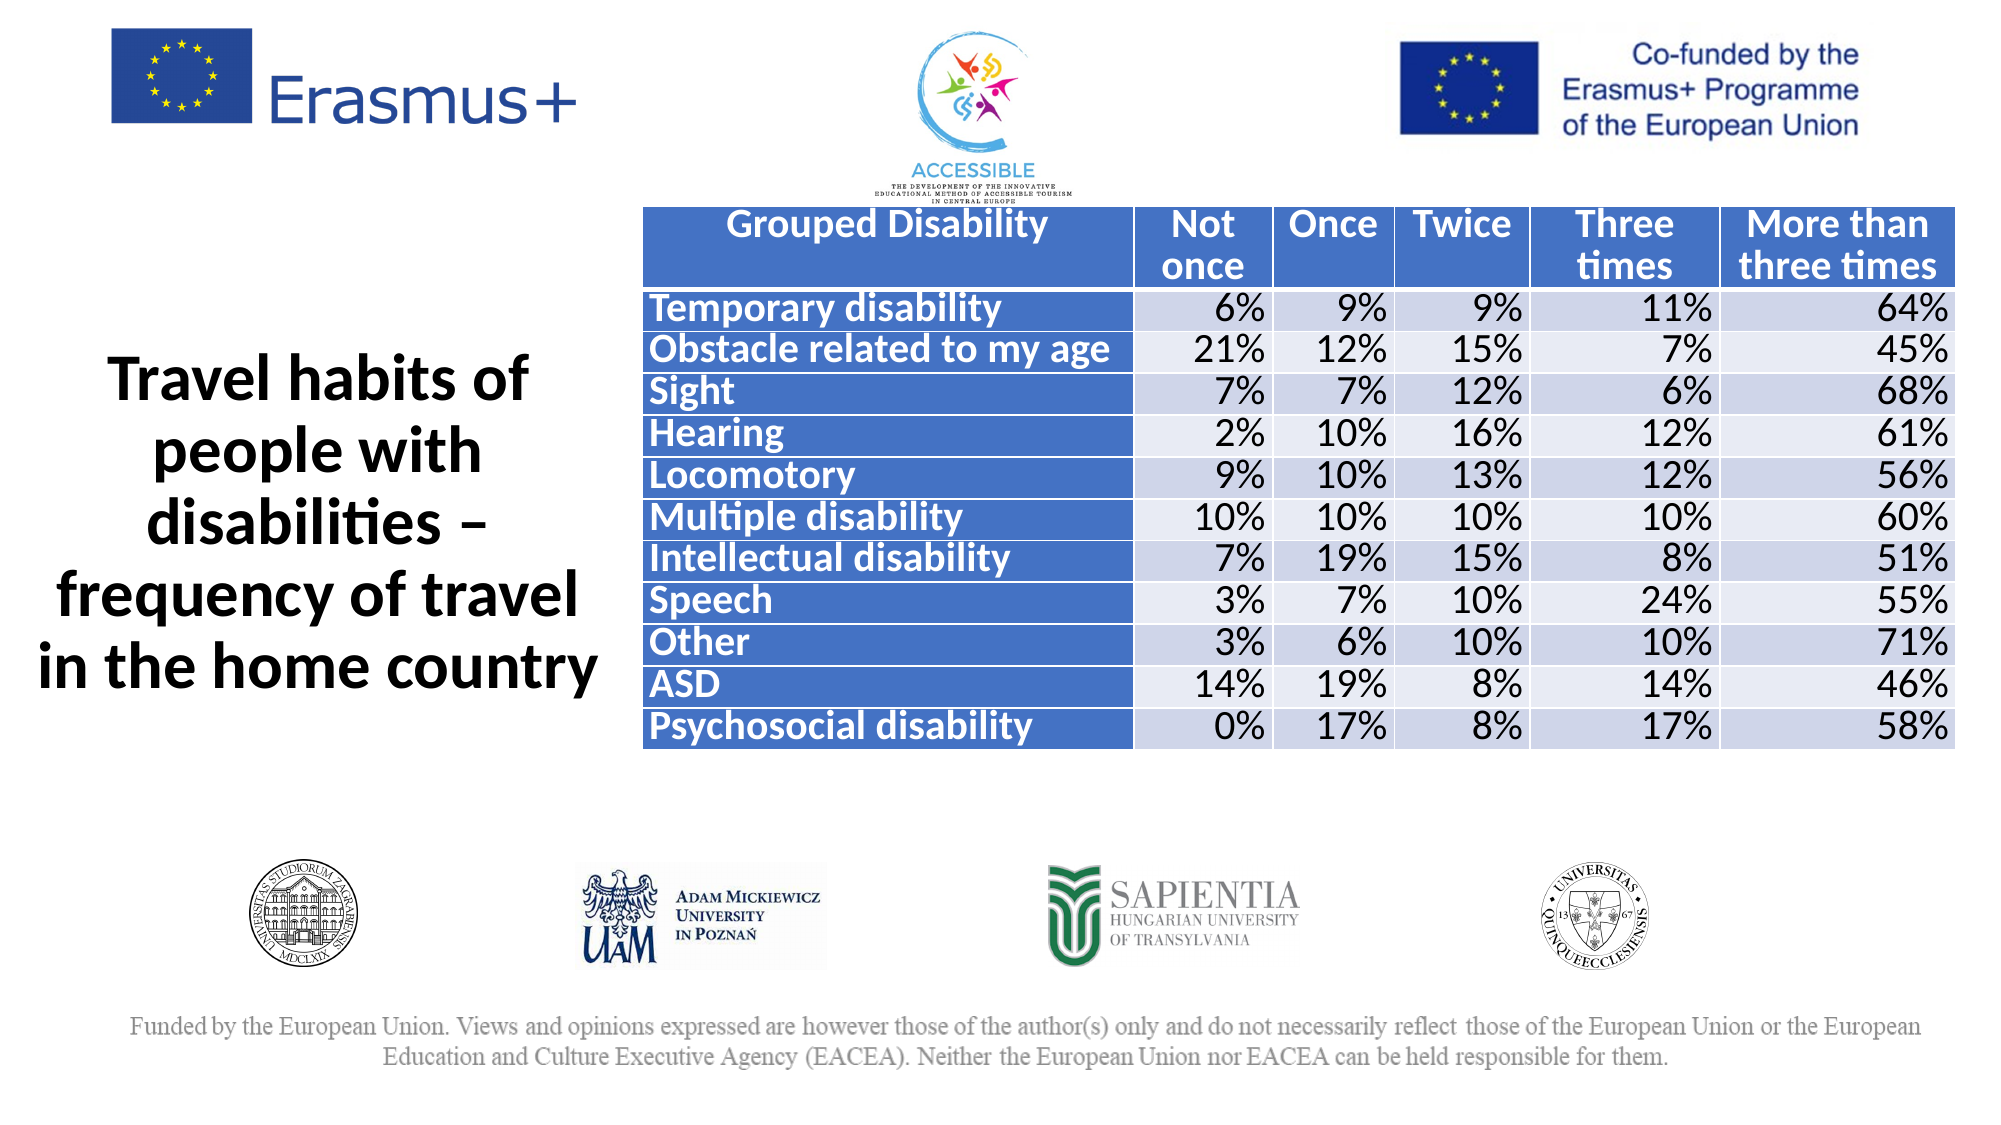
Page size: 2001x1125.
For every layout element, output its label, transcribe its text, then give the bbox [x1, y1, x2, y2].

table_header Twice [1395, 207, 1529, 287]
table_cell 17% [1531, 709, 1719, 749]
picture [860, 3, 1086, 230]
table_header More than three times [1721, 207, 1955, 287]
table_cell 12% [1531, 416, 1719, 456]
table_cell 12% [1274, 332, 1394, 372]
picture [575, 862, 827, 970]
table_cell 10% [1274, 416, 1394, 456]
table_cell 3% [1135, 583, 1272, 623]
table_cell 60% [1721, 500, 1955, 540]
table_cell 55% [1721, 583, 1955, 623]
table_cell Speech [643, 583, 1133, 623]
table_cell 10% [1274, 500, 1394, 540]
table_cell 64% [1721, 292, 1955, 331]
table_cell Temporary disability [643, 292, 1133, 331]
table_cell 14% [1531, 667, 1719, 707]
table_cell 9% [1135, 458, 1272, 498]
table_cell ASD [643, 667, 1133, 707]
picture [1541, 862, 1649, 970]
table_cell 21% [1135, 332, 1272, 372]
table_cell 10% [1531, 500, 1719, 540]
table_cell 0% [1135, 709, 1272, 749]
table_cell Sight [643, 374, 1133, 414]
table_cell 6% [1135, 292, 1272, 331]
picture [111, 28, 576, 124]
table_cell 68% [1721, 374, 1955, 414]
table_cell 15% [1395, 541, 1529, 581]
table_cell Locomotory [643, 458, 1133, 498]
picture [249, 859, 358, 967]
text_box Travel habits of people with disabilities – frequency of travel in the home country [13, 320, 623, 710]
table_cell 61% [1721, 416, 1955, 456]
table_header Once [1274, 207, 1394, 287]
table_cell Psychosocial disability [643, 709, 1133, 749]
table_cell 2% [1135, 416, 1272, 456]
table_cell 9% [1395, 292, 1529, 331]
table_cell Other [643, 625, 1133, 665]
table_cell 56% [1721, 458, 1955, 498]
picture [1385, 22, 1874, 154]
table_cell 3% [1135, 625, 1272, 665]
table_cell 71% [1721, 625, 1955, 665]
table_cell 8% [1395, 667, 1529, 707]
table_cell 6% [1531, 374, 1719, 414]
table_cell 8% [1395, 709, 1529, 749]
table_header Three times [1531, 207, 1719, 287]
table_cell 11% [1531, 292, 1719, 331]
table_cell 19% [1274, 667, 1394, 707]
table_header Not once [1135, 207, 1272, 287]
table_cell 46% [1721, 667, 1955, 707]
table_cell 12% [1395, 374, 1529, 414]
picture [1048, 865, 1300, 967]
table_cell 7% [1135, 374, 1272, 414]
table_cell 8% [1531, 541, 1719, 581]
table_cell 15% [1395, 332, 1529, 372]
table_cell 13% [1395, 458, 1529, 498]
table_cell 10% [1531, 625, 1719, 665]
table_cell Hearing [643, 416, 1133, 456]
table_header Grouped Disability [643, 207, 1133, 287]
table_cell 7% [1531, 332, 1719, 372]
table_cell 45% [1721, 332, 1955, 372]
table_cell 9% [1274, 292, 1394, 331]
table_cell 51% [1721, 541, 1955, 581]
table_cell 14% [1135, 667, 1272, 707]
table_cell 19% [1274, 541, 1394, 581]
table_cell 10% [1395, 500, 1529, 540]
table_cell 7% [1135, 541, 1272, 581]
table_cell Intellectual disability [643, 541, 1133, 581]
table_cell 7% [1274, 374, 1394, 414]
table_cell 16% [1395, 416, 1529, 456]
picture [111, 1002, 1942, 1087]
table_cell 10% [1395, 625, 1529, 665]
table_cell 10% [1274, 458, 1394, 498]
table_cell 24% [1531, 583, 1719, 623]
table_cell 6% [1274, 625, 1394, 665]
table_cell 10% [1135, 500, 1272, 540]
table_cell 58% [1721, 709, 1955, 749]
table_cell Multiple disability [643, 500, 1133, 540]
table_cell 7% [1274, 583, 1394, 623]
table_cell 10% [1395, 583, 1529, 623]
table_cell Obstacle related to my age [643, 332, 1133, 372]
table_cell 17% [1274, 709, 1394, 749]
table_cell 12% [1531, 458, 1719, 498]
